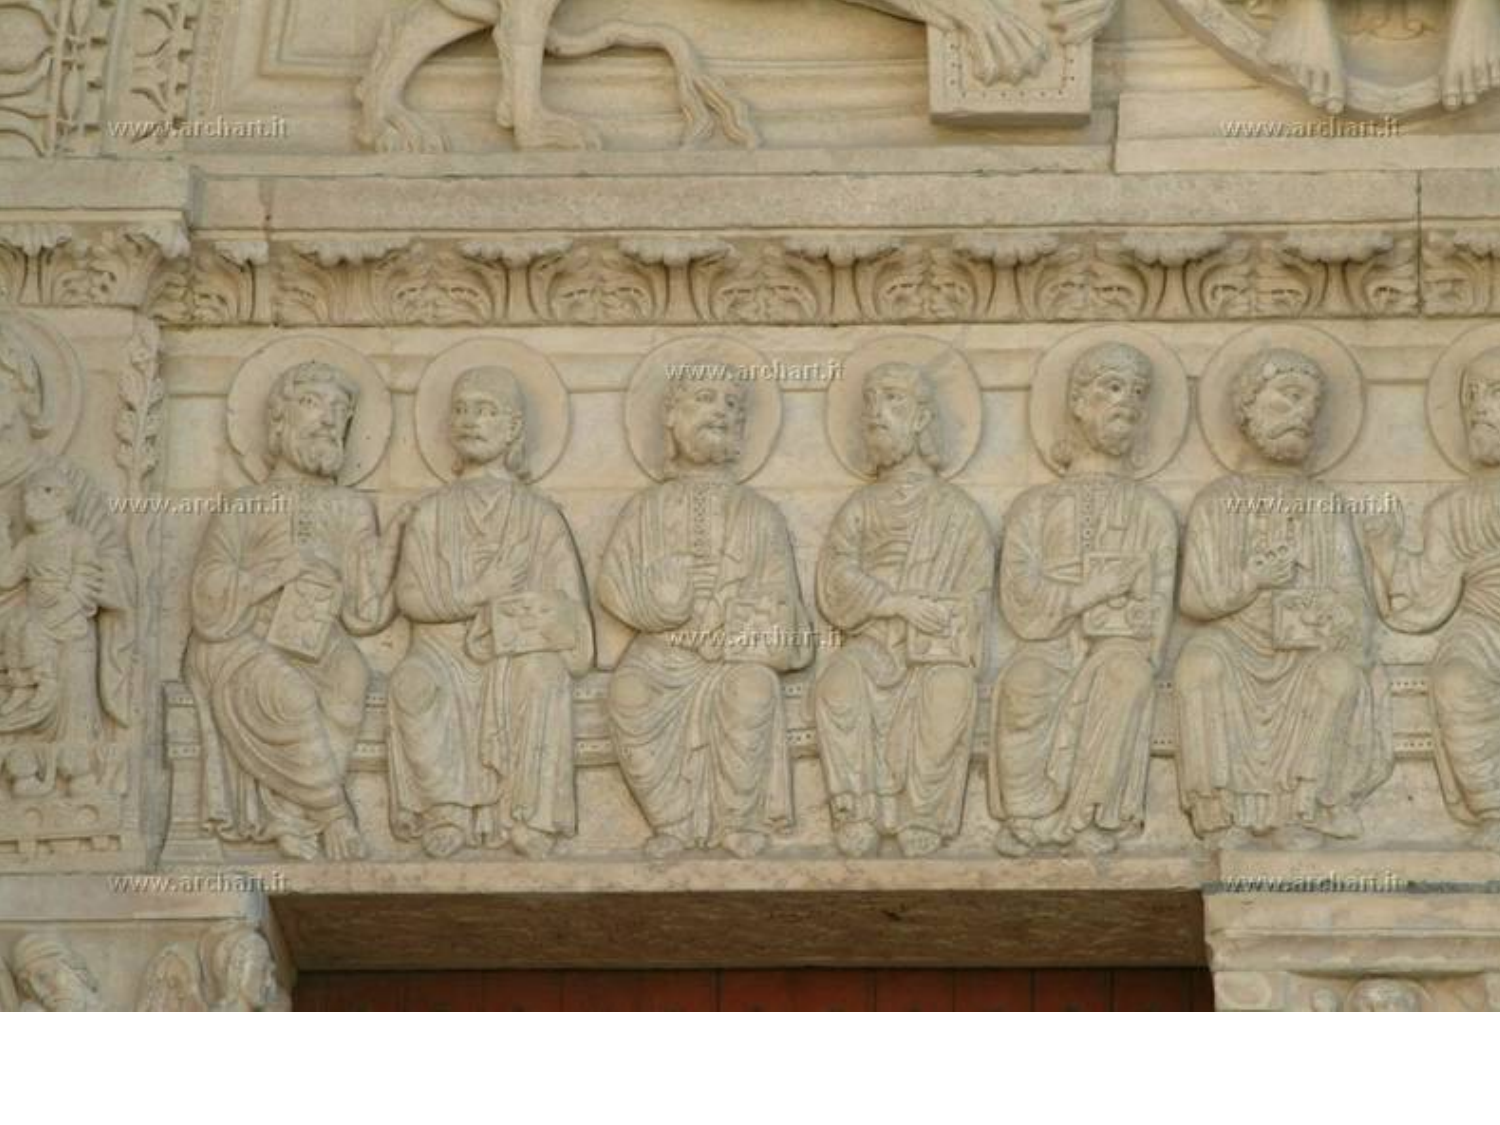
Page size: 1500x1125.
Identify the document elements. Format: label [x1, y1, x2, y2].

list [0, 0, 1500, 1012]
